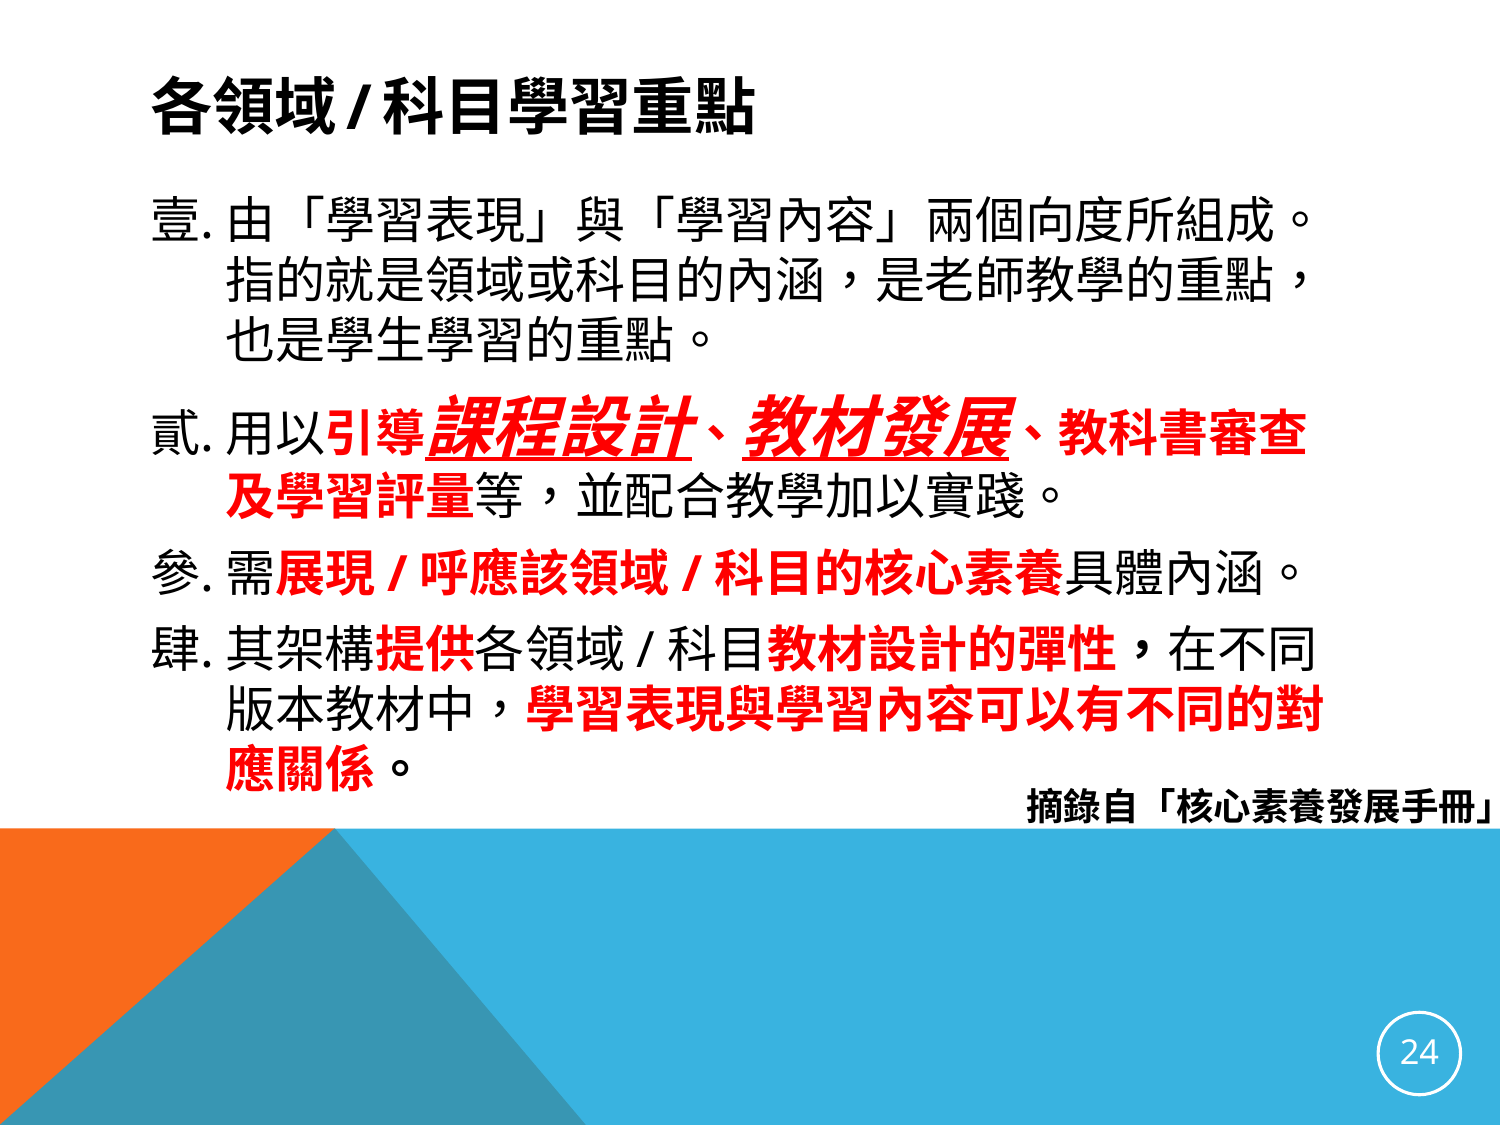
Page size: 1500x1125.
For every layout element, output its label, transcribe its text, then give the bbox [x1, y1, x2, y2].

text_box 摘錄自「核心素養發展手冊」 [1011, 775, 1500, 836]
slide_number 24 [1376, 1010, 1463, 1097]
title 各領域/科目學習重點 [135, 60, 1369, 150]
list 由「學習表現」與「學習內容」兩個向度所組成。指的就是領域或科目的內涵，是老師教學的重點，也是學生學習的重點。 用以引導課程設計、教材發展、教科書審查及學習評量等，並配合教學加以實踐。 需展現/呼應該領域/科目的核心素養具體內涵。 其架構提供各領域/科目教材設計的彈性，在不同版本教材中，學習表現與學習內容可以有不同的對應關係。 [135, 180, 1369, 768]
